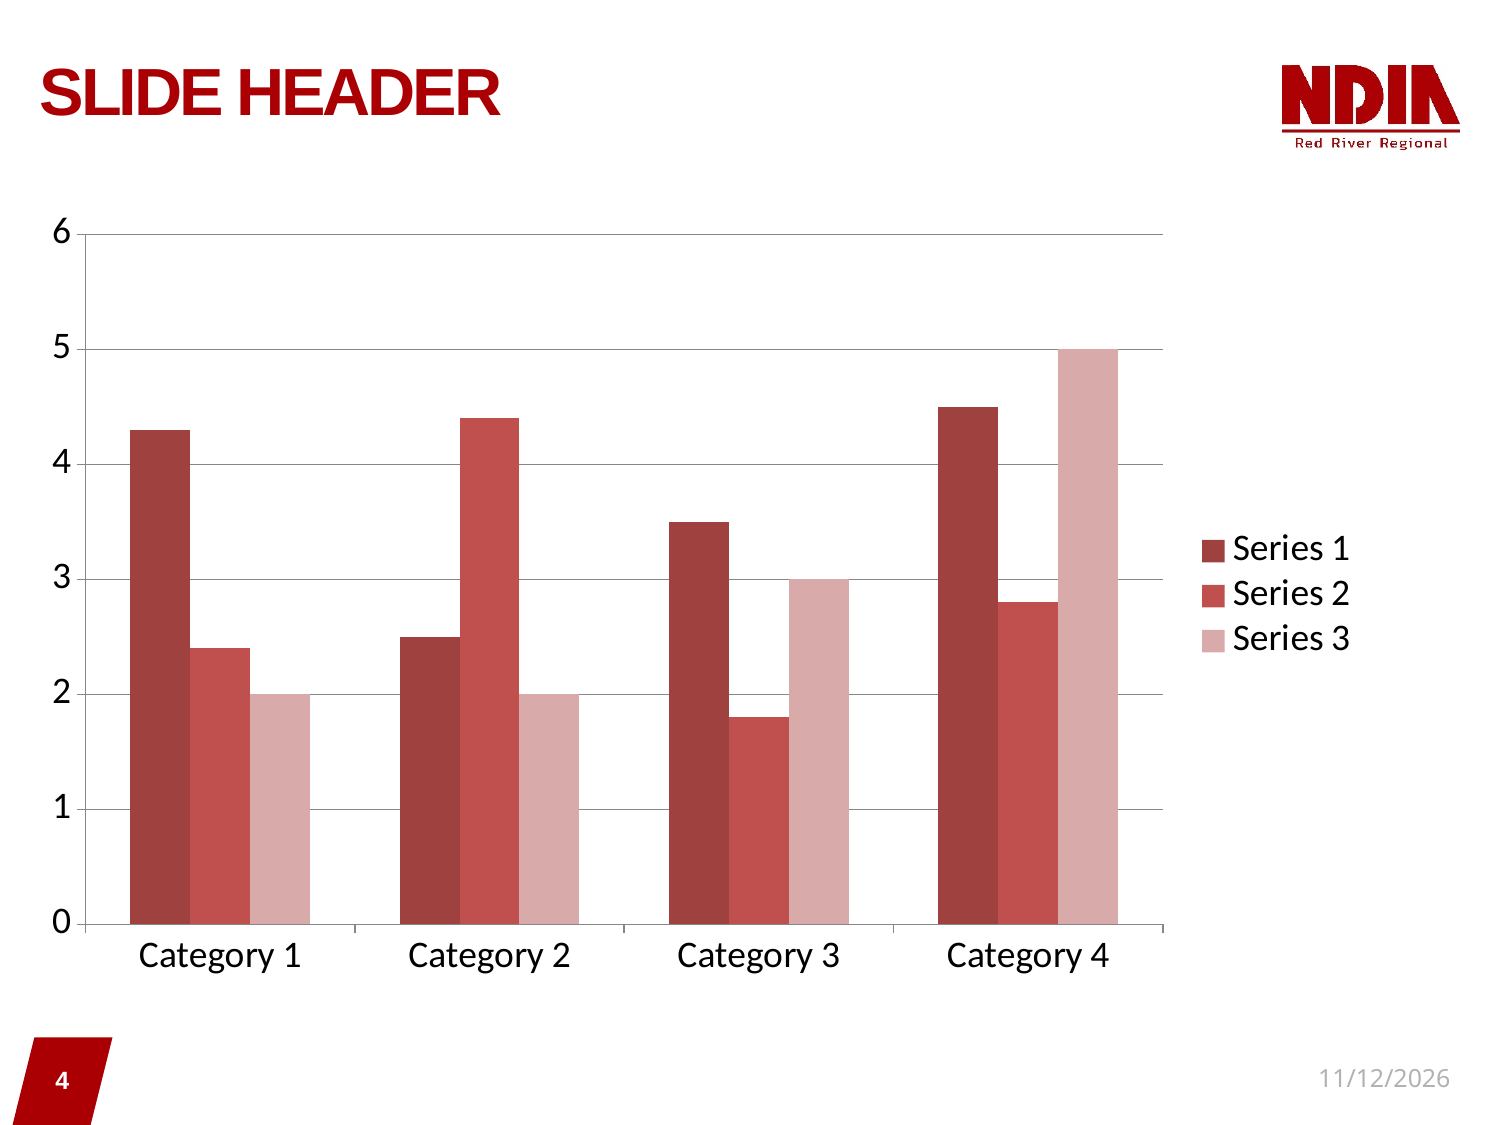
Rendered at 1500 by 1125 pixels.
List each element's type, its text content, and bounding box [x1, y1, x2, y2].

title SLIDE HEADER [24, 28, 1263, 150]
slide_number 4 [24, 1050, 100, 1110]
picture [1282, 65, 1460, 150]
chart [24, 199, 1376, 993]
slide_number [1115, 1050, 1466, 1110]
